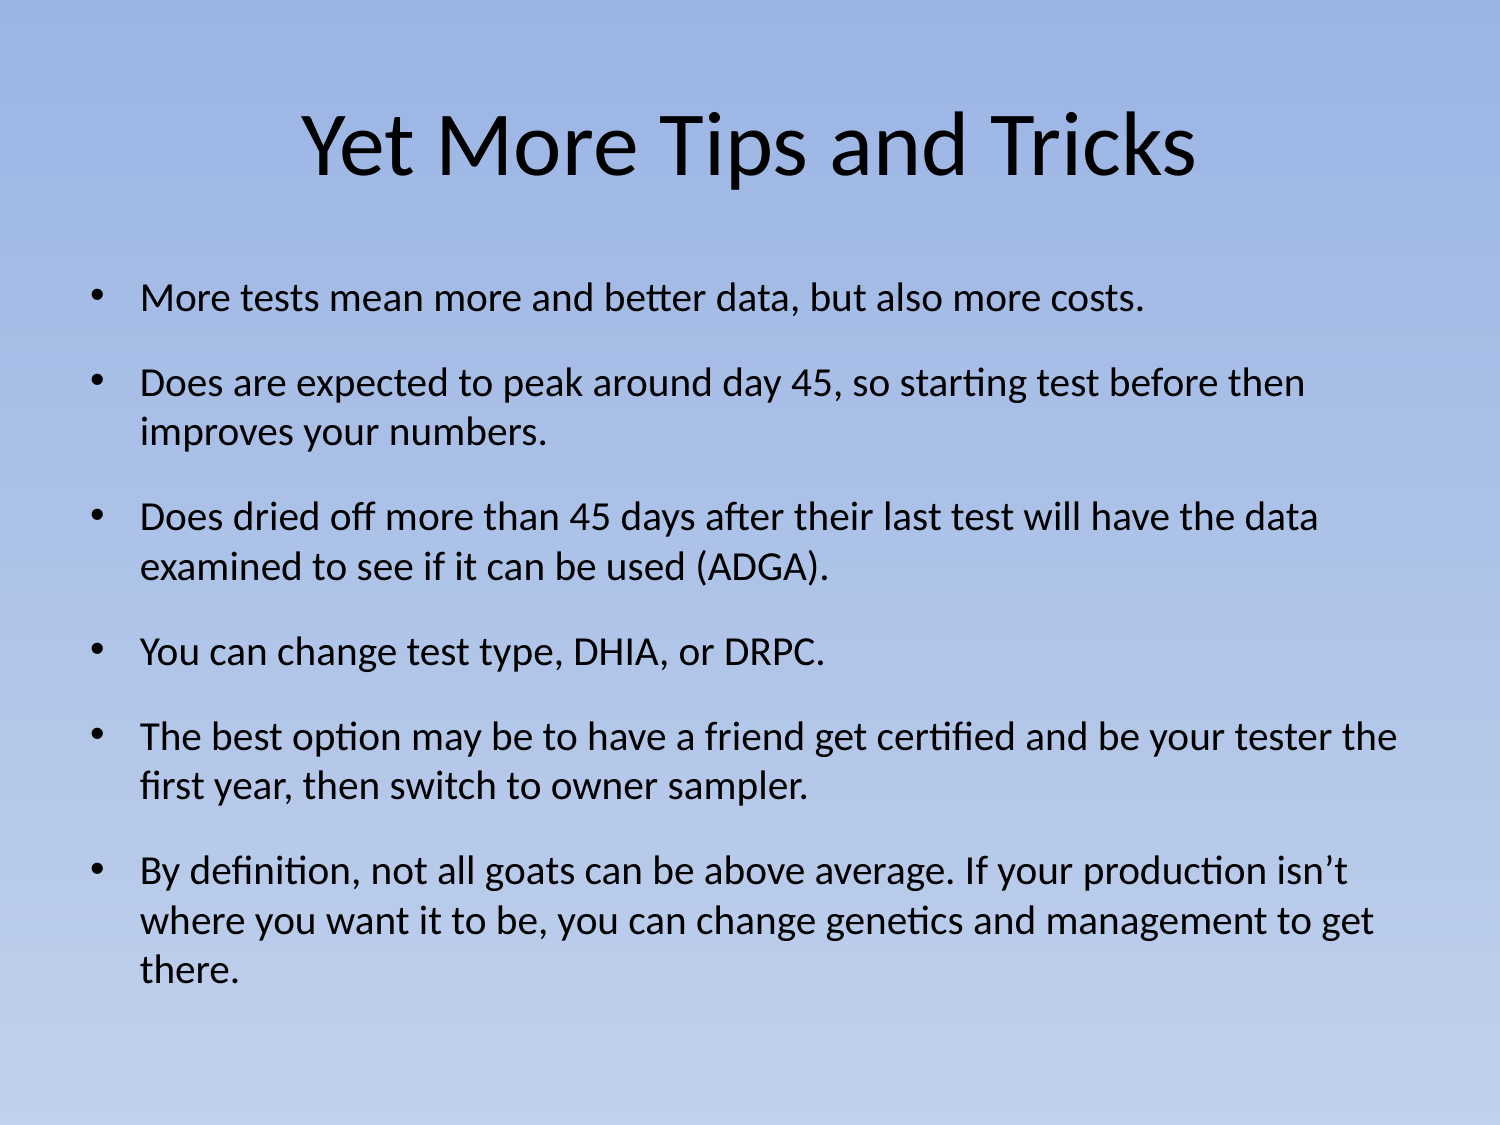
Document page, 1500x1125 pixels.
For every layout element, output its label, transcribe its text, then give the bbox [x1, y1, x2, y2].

list More tests mean more and better data, but also more costs. Does are expected to peak around day 45, so starting test before then improves your numbers. Does dried off more than 45 days after their last test will have the data examined to see if it can be used (ADGA). You can change test type, DHIA, or DRPC. The best option may be to have a friend get certified and be your tester the first year, then switch to owner sampler. By definition, not all goats can be above average. If your production isn’t where you want it to be, you can change genetics and management to get there. [75, 262, 1425, 1005]
title Yet More Tips and Tricks [75, 45, 1425, 233]
